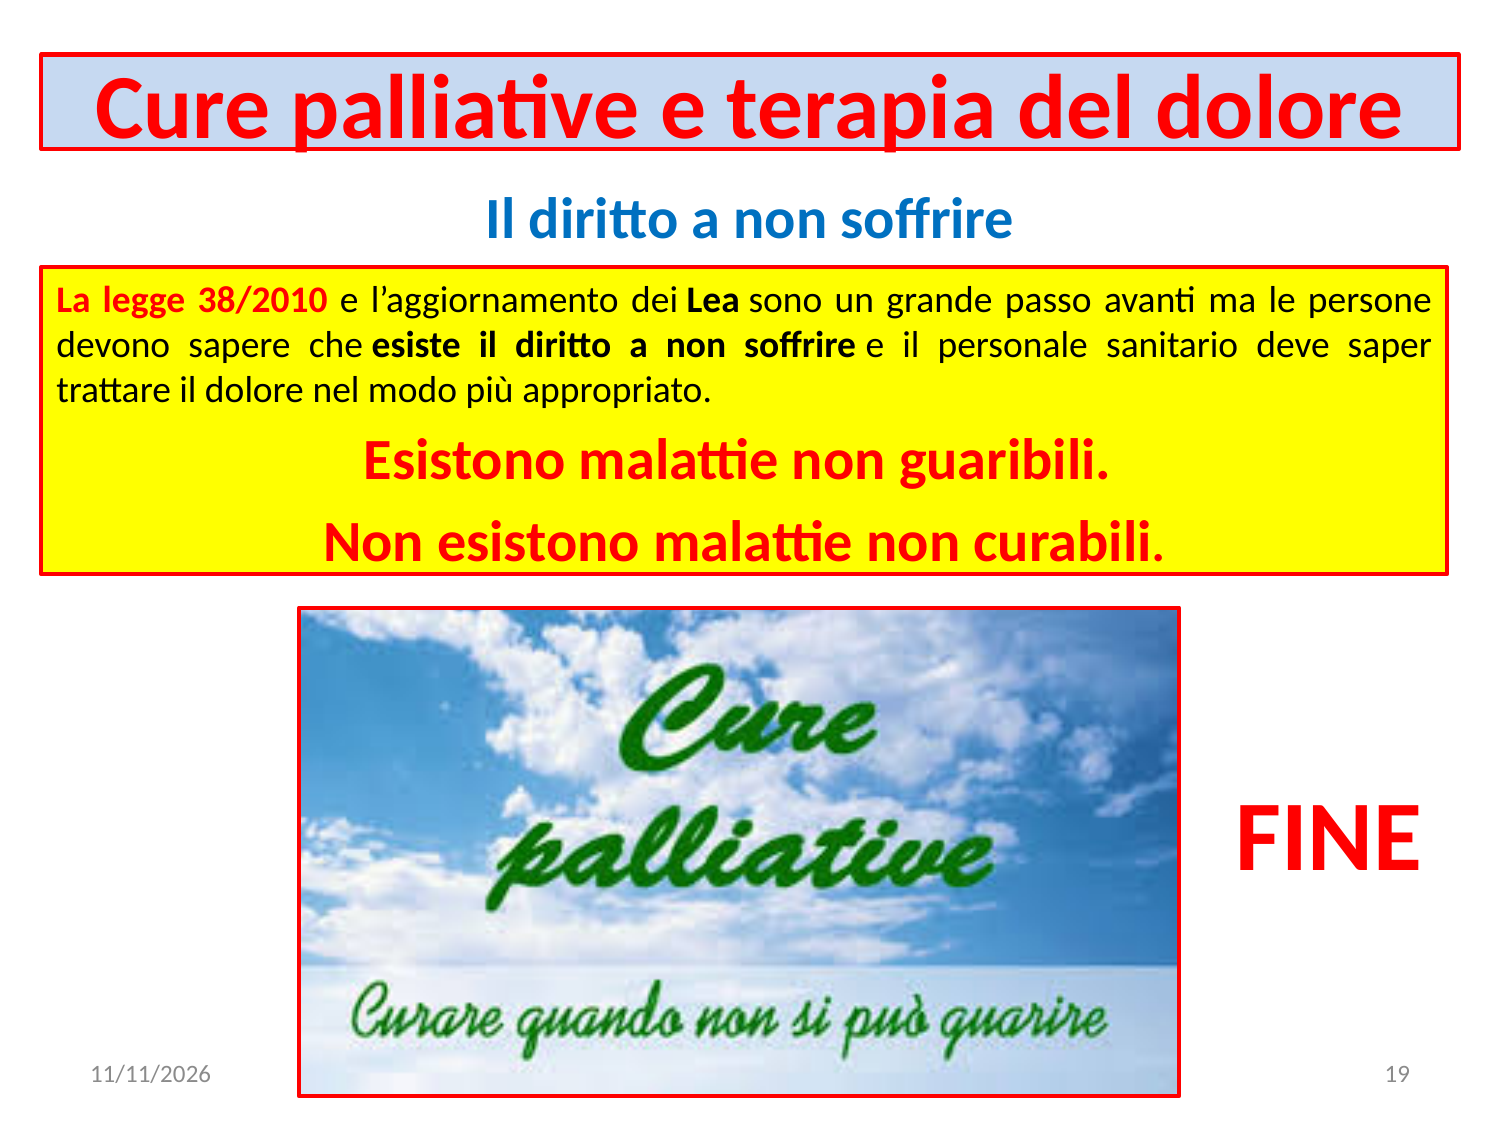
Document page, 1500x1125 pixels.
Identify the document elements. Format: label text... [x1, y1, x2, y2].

slide_number 19 [1177, 1042, 1425, 1103]
subtitle La legge 38/2010 e l’aggiornamento dei Lea sono un grande passo avanti ma le persone devono sapere che esiste il diritto a non soffrire e il personale sanitario deve saper trattare il dolore nel modo più appropriato. Esistono malattie non guaribili. Non esistono malattie non curabili. [41, 267, 1447, 575]
picture [300, 609, 1178, 1095]
title Cure palliative e terapia del dolore [41, 54, 1459, 149]
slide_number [75, 1042, 301, 1103]
text_box Il diritto a non soffrire [41, 172, 1459, 258]
text_box FINE [1210, 763, 1447, 898]
